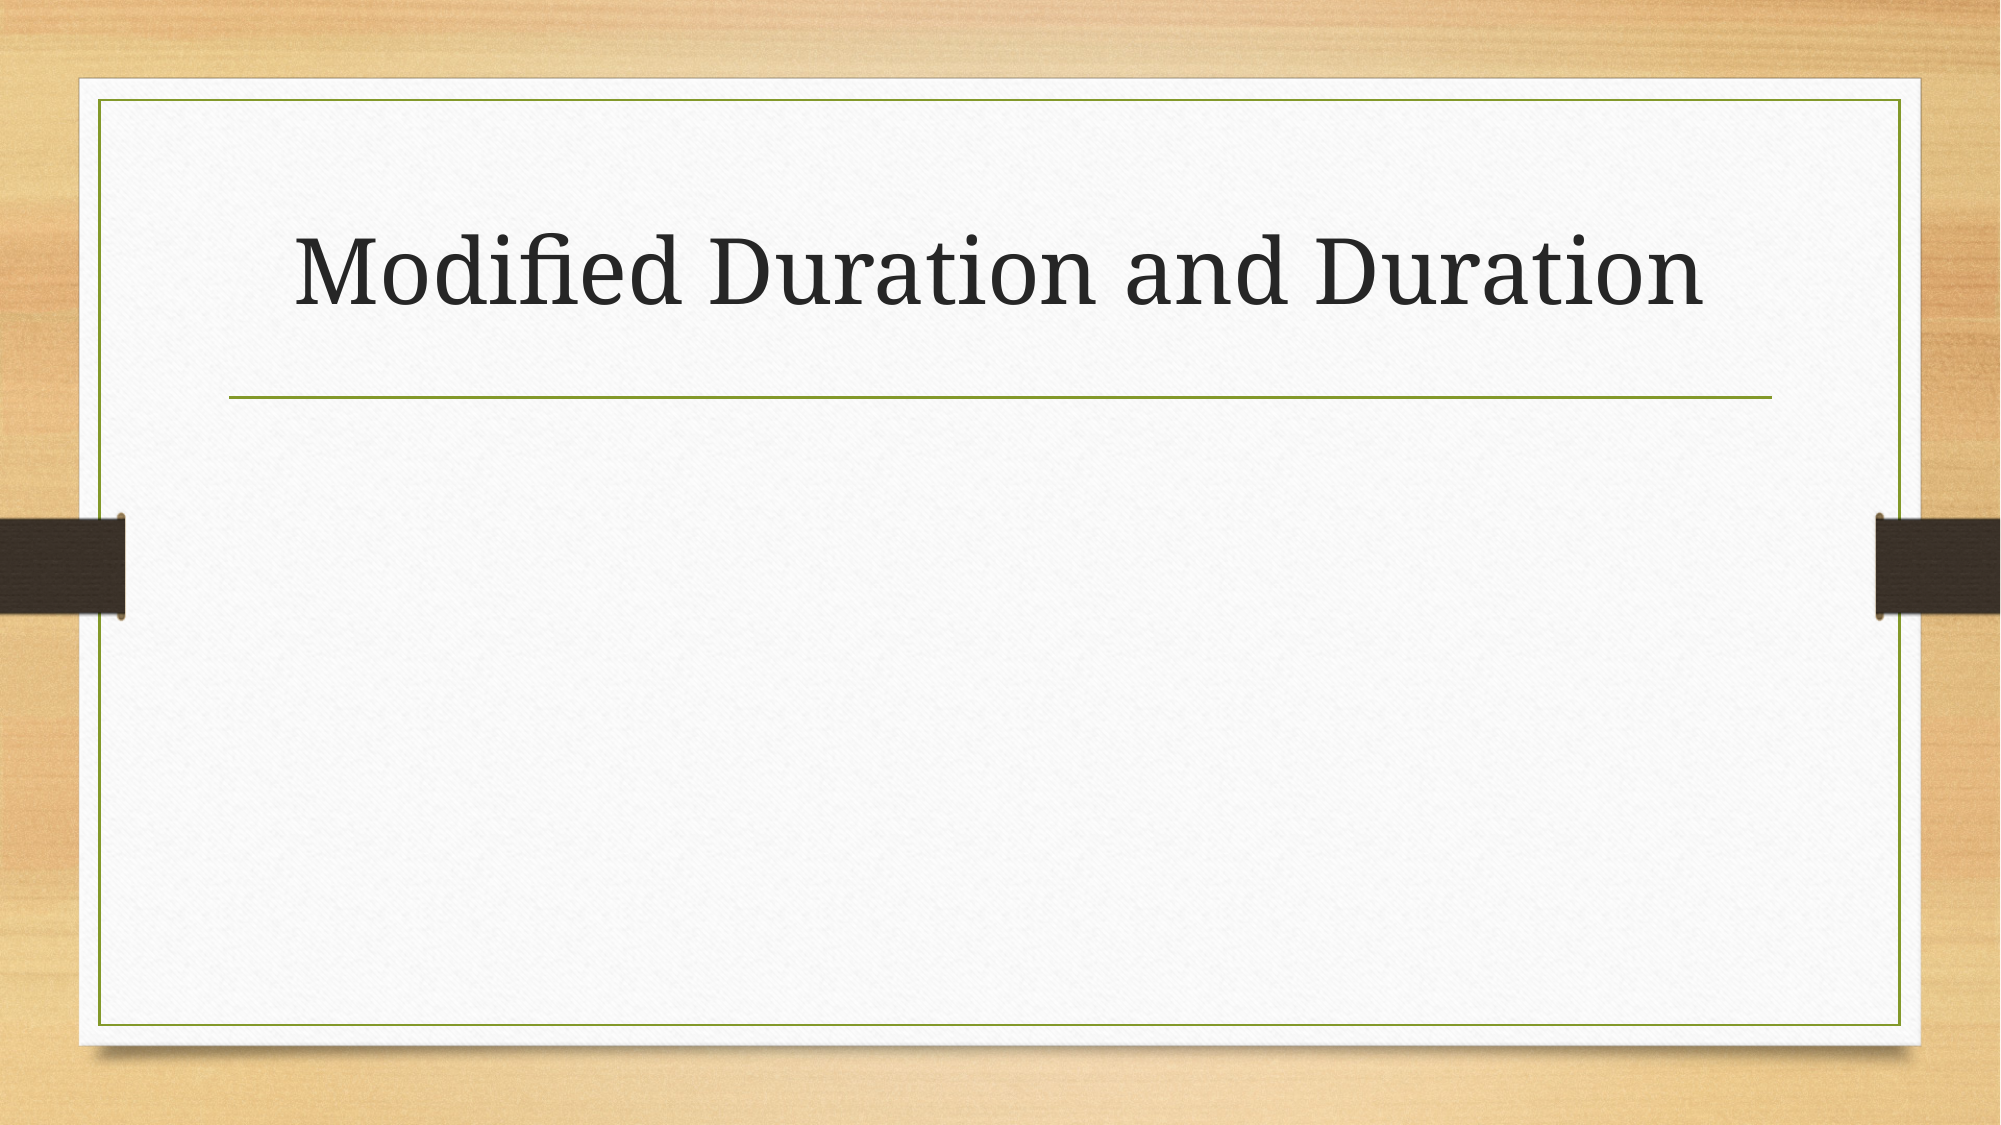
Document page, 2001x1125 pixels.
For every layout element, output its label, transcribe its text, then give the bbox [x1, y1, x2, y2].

title Modified Duration and Duration [212, 161, 1788, 375]
picture [0, 0, 2001, 1125]
